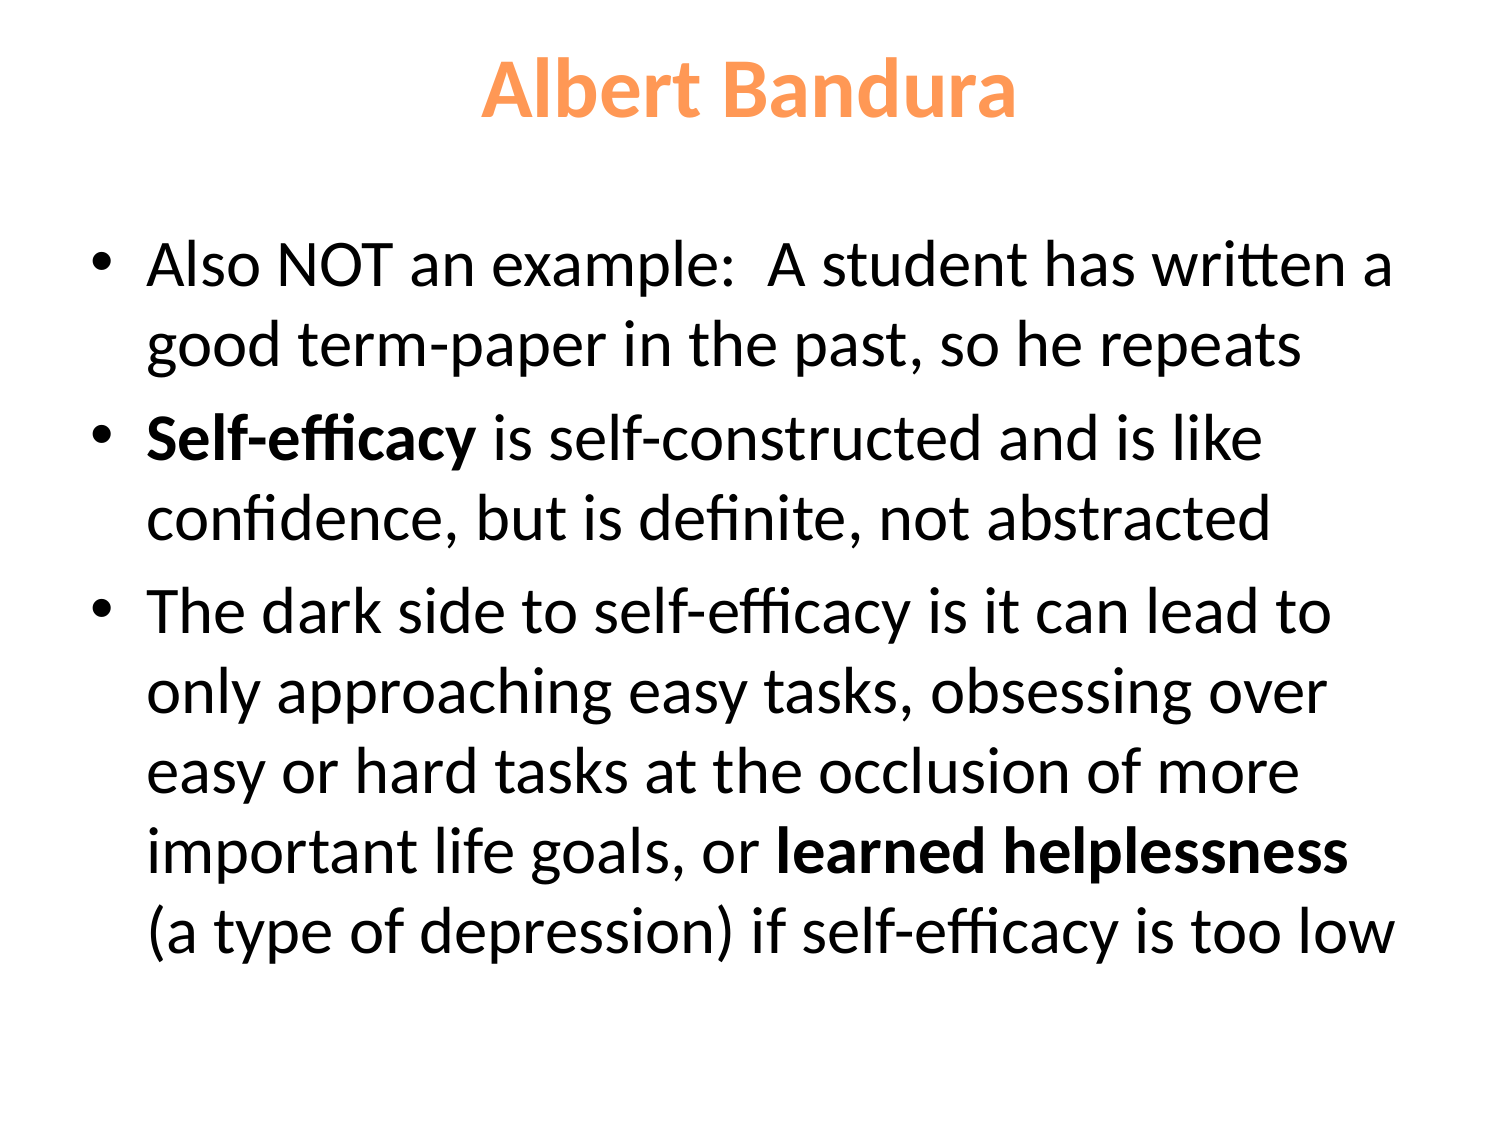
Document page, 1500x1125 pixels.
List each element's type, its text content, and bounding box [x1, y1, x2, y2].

title Albert Bandura [75, 24, 1425, 143]
list Also NOT an example: A student has written a good term-paper in the past, so he repeats Self-efficacy is self-constructed and is like confidence, but is definite, not abstracted The dark side to self-efficacy is it can lead to only approaching easy tasks, obsessing over easy or hard tasks at the occlusion of more important life goals, or learned helplessness (a type of depression) if self-efficacy is too low [75, 212, 1425, 1050]
